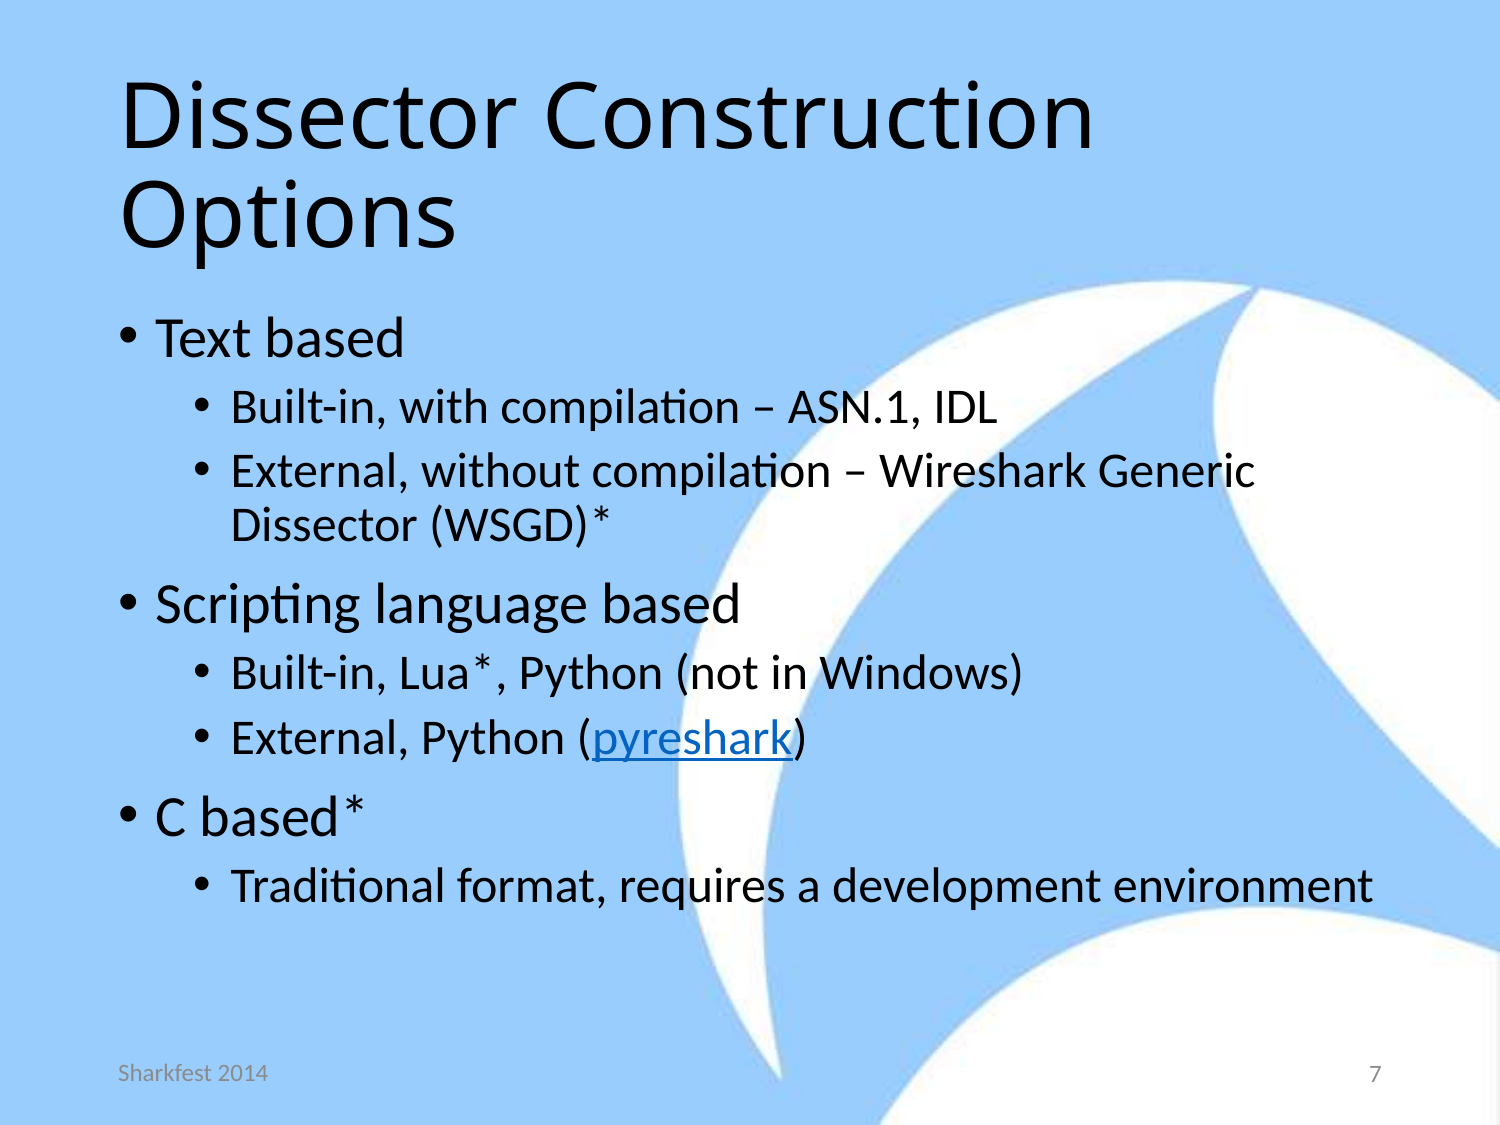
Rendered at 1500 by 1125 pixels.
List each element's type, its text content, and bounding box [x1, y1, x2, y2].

picture [0, 0, 1500, 1125]
slide_number 7 [1059, 1042, 1397, 1103]
title Dissector Construction Options [103, 59, 1397, 278]
footer Sharkfest 2014 [103, 1041, 610, 1102]
list Text based Built-in, with compilation – ASN.1, IDL External, without compilation – Wireshark Generic Dissector (WSGD)* Scripting language based Built-in, Lua*, Python (not in Windows) External, Python (pyreshark) C based* Traditional format, requires a development environment [103, 299, 1397, 1014]
